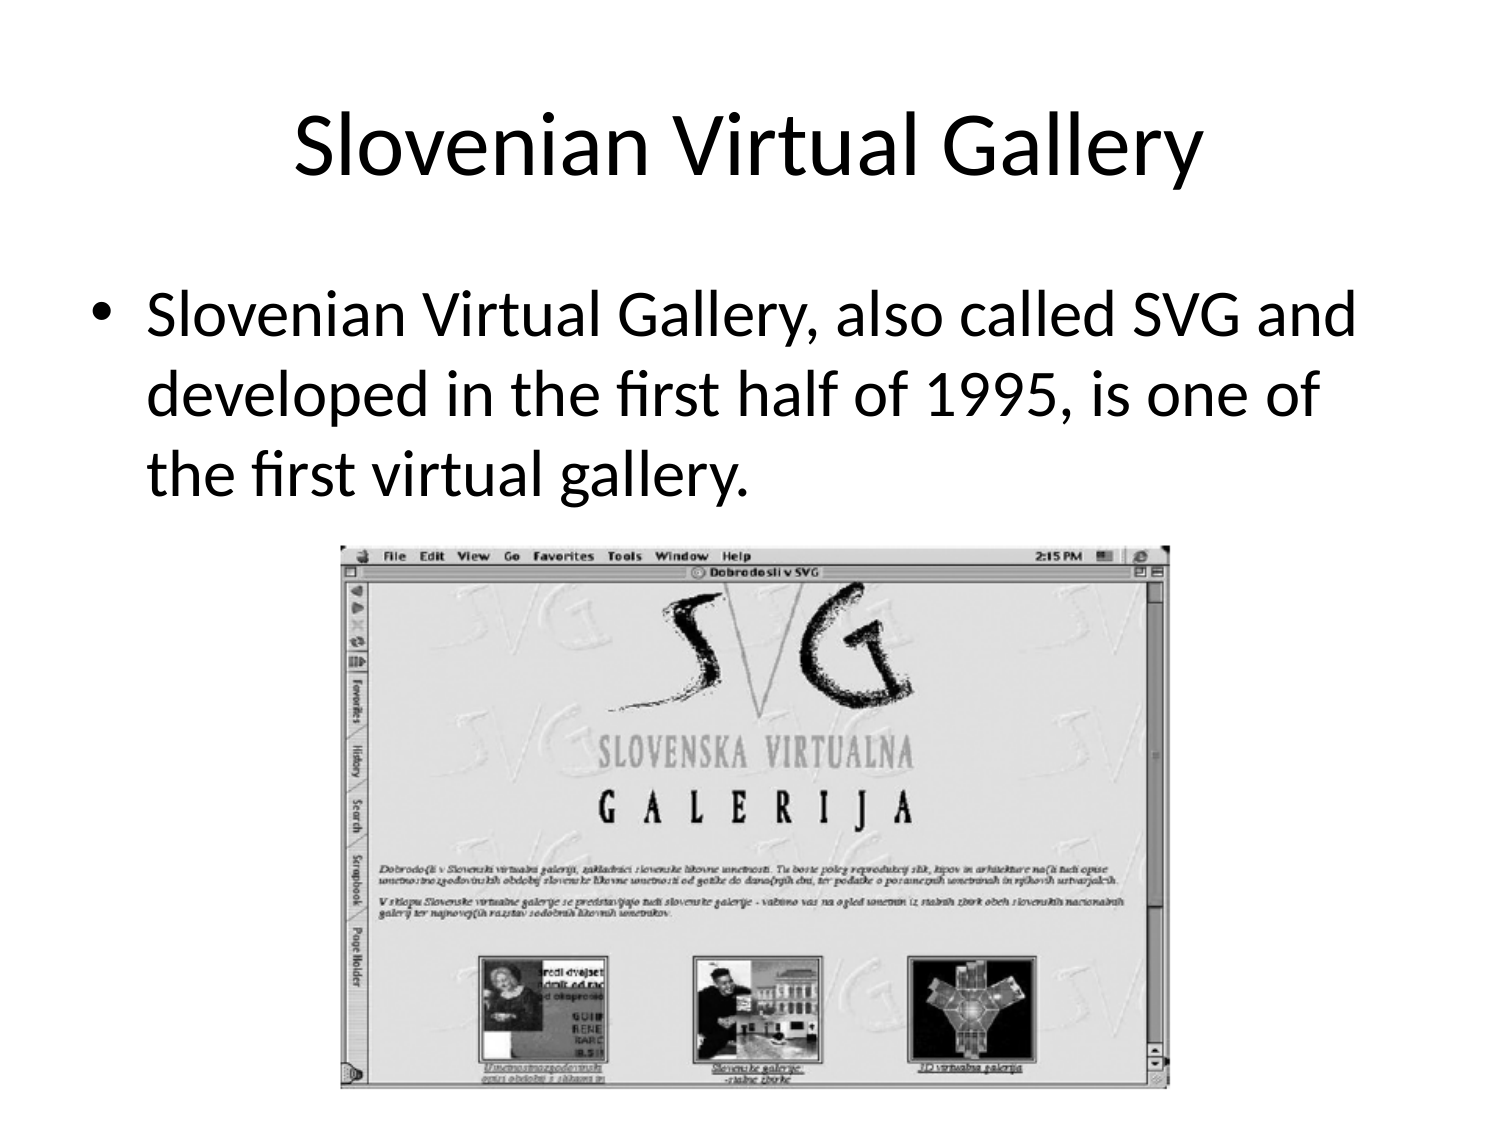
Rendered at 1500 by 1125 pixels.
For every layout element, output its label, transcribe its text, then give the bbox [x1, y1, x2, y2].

picture [333, 538, 1178, 1097]
list Slovenian Virtual Gallery, also called SVG and developed in the first half of 1995, is one of the first virtual gallery. [75, 262, 1425, 1005]
title Slovenian Virtual Gallery [75, 45, 1425, 233]
